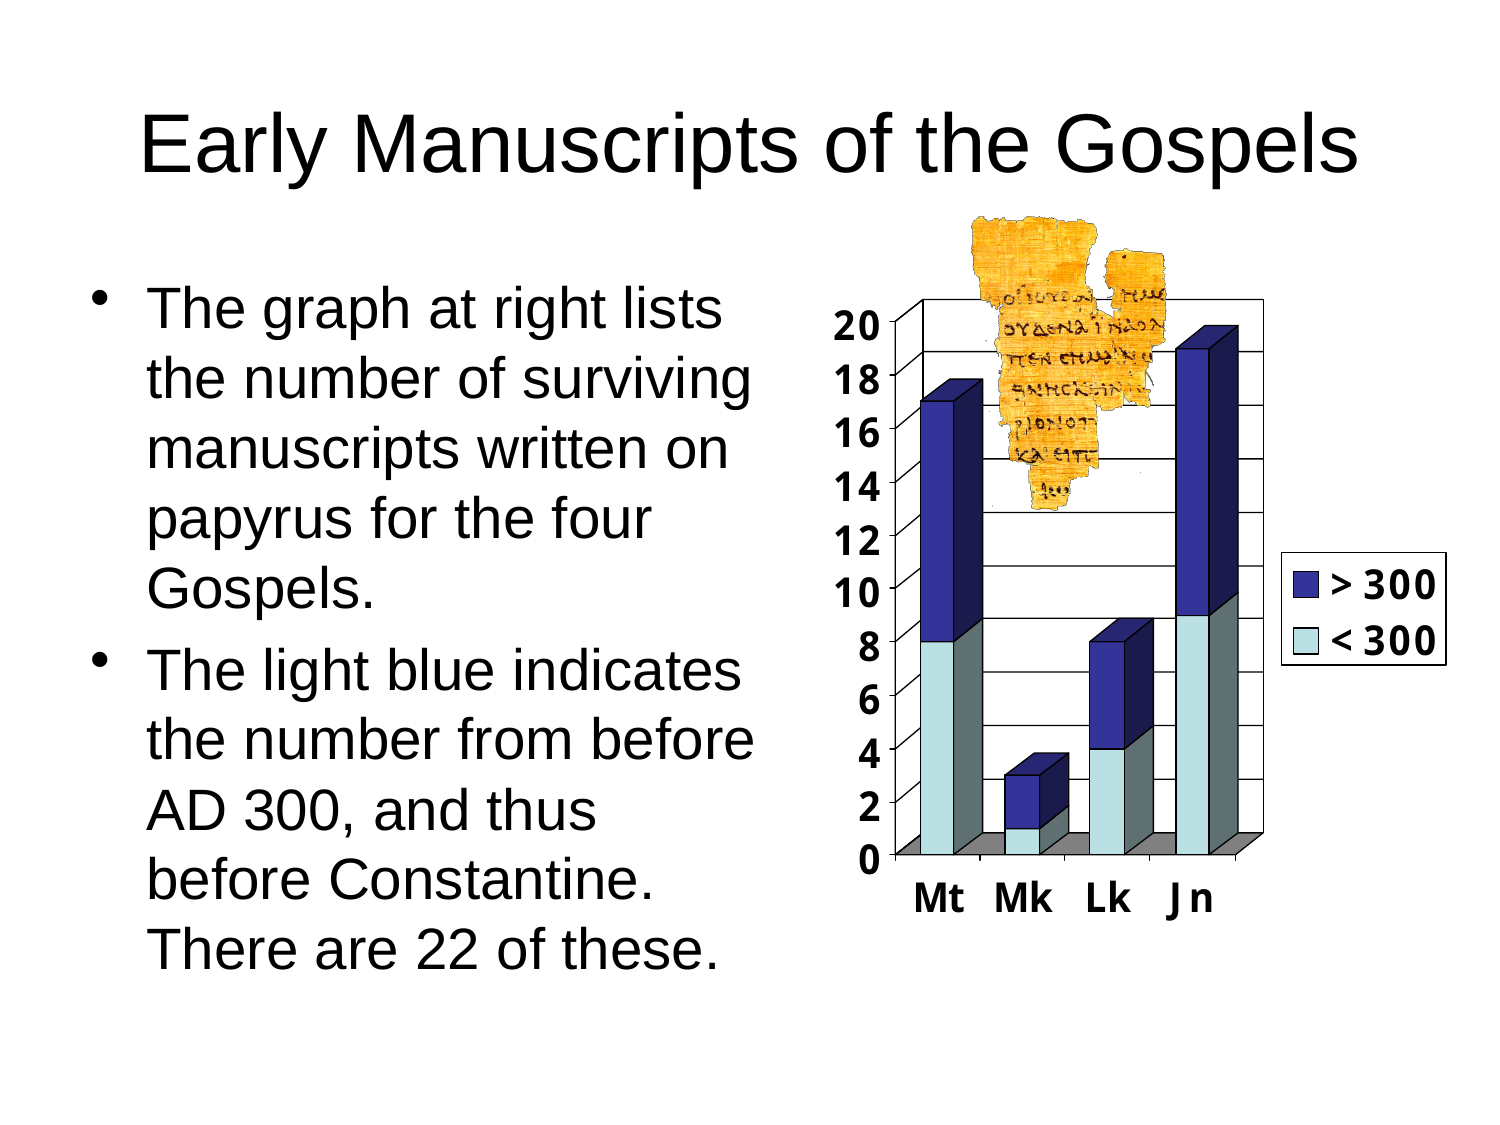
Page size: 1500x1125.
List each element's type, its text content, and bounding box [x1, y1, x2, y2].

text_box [799, 237, 1462, 981]
title Early Manuscripts of the Gospels [75, 45, 1425, 233]
picture [968, 212, 1169, 513]
list The graph at right lists the number of surviving manuscripts written on papyrus for the four Gospels. The light blue indicates the number from before AD 300, and thus before Constantine. There are 22 of these. [75, 262, 788, 1005]
